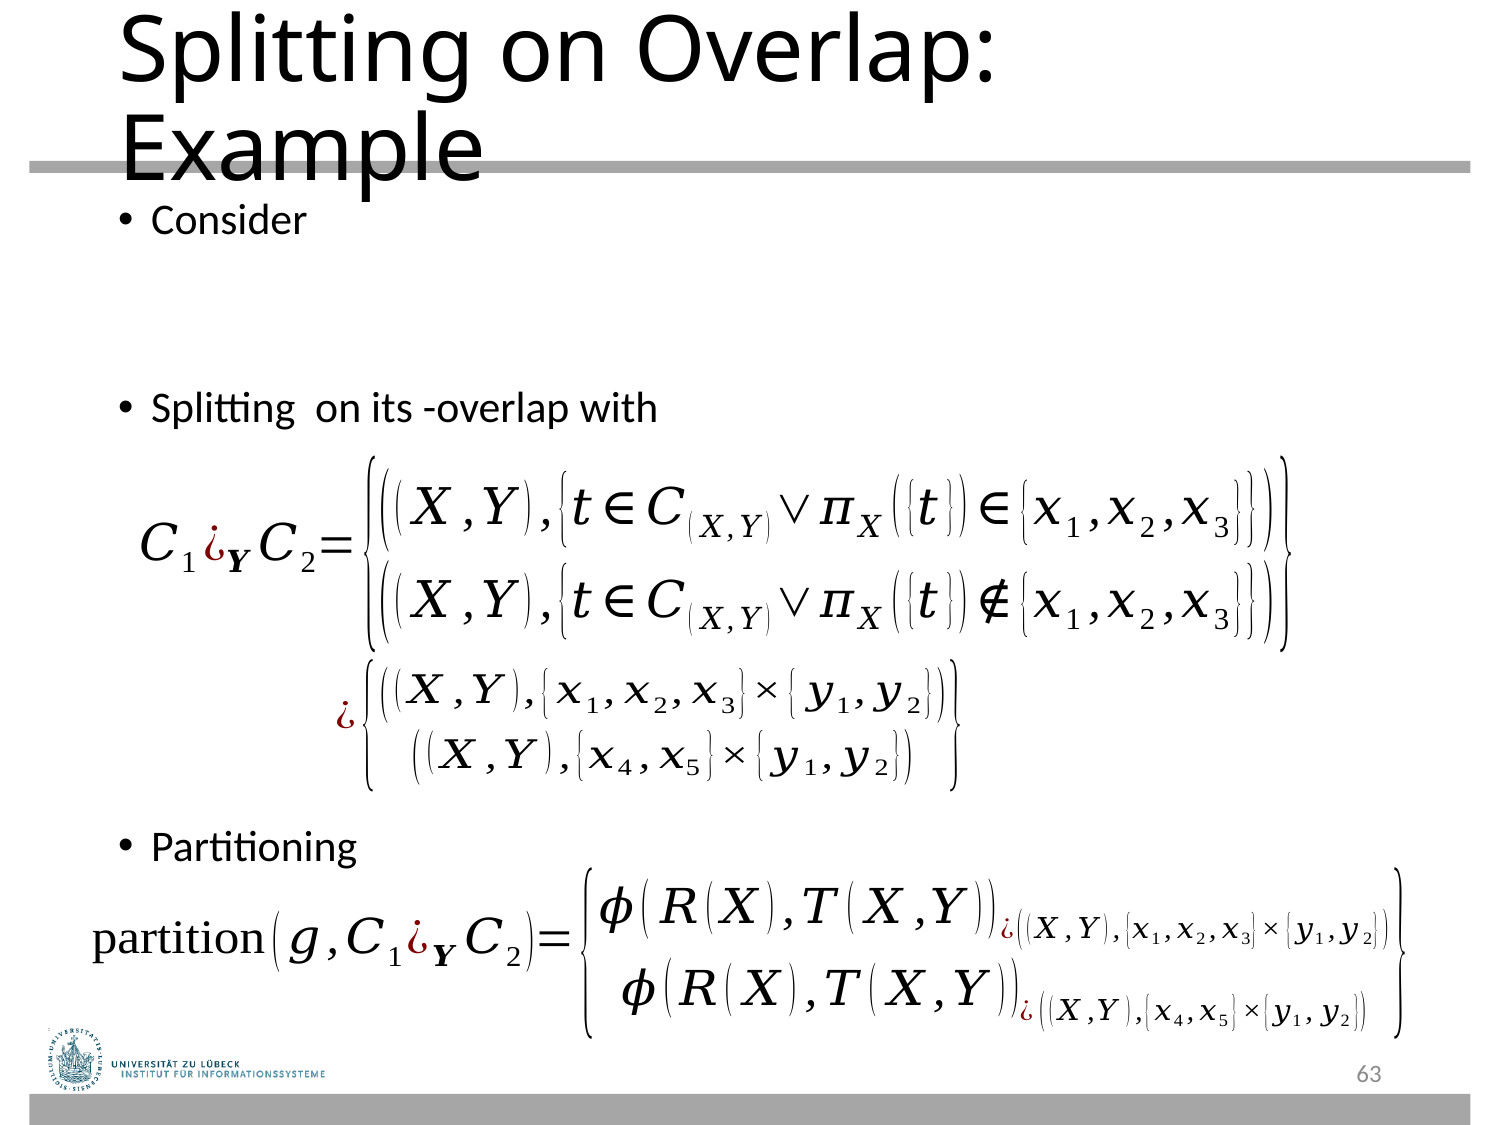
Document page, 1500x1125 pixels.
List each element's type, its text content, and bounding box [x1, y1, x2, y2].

slide_number 63 [1059, 1042, 1397, 1103]
title Splitting on Overlap: Example [103, 42, 1397, 161]
